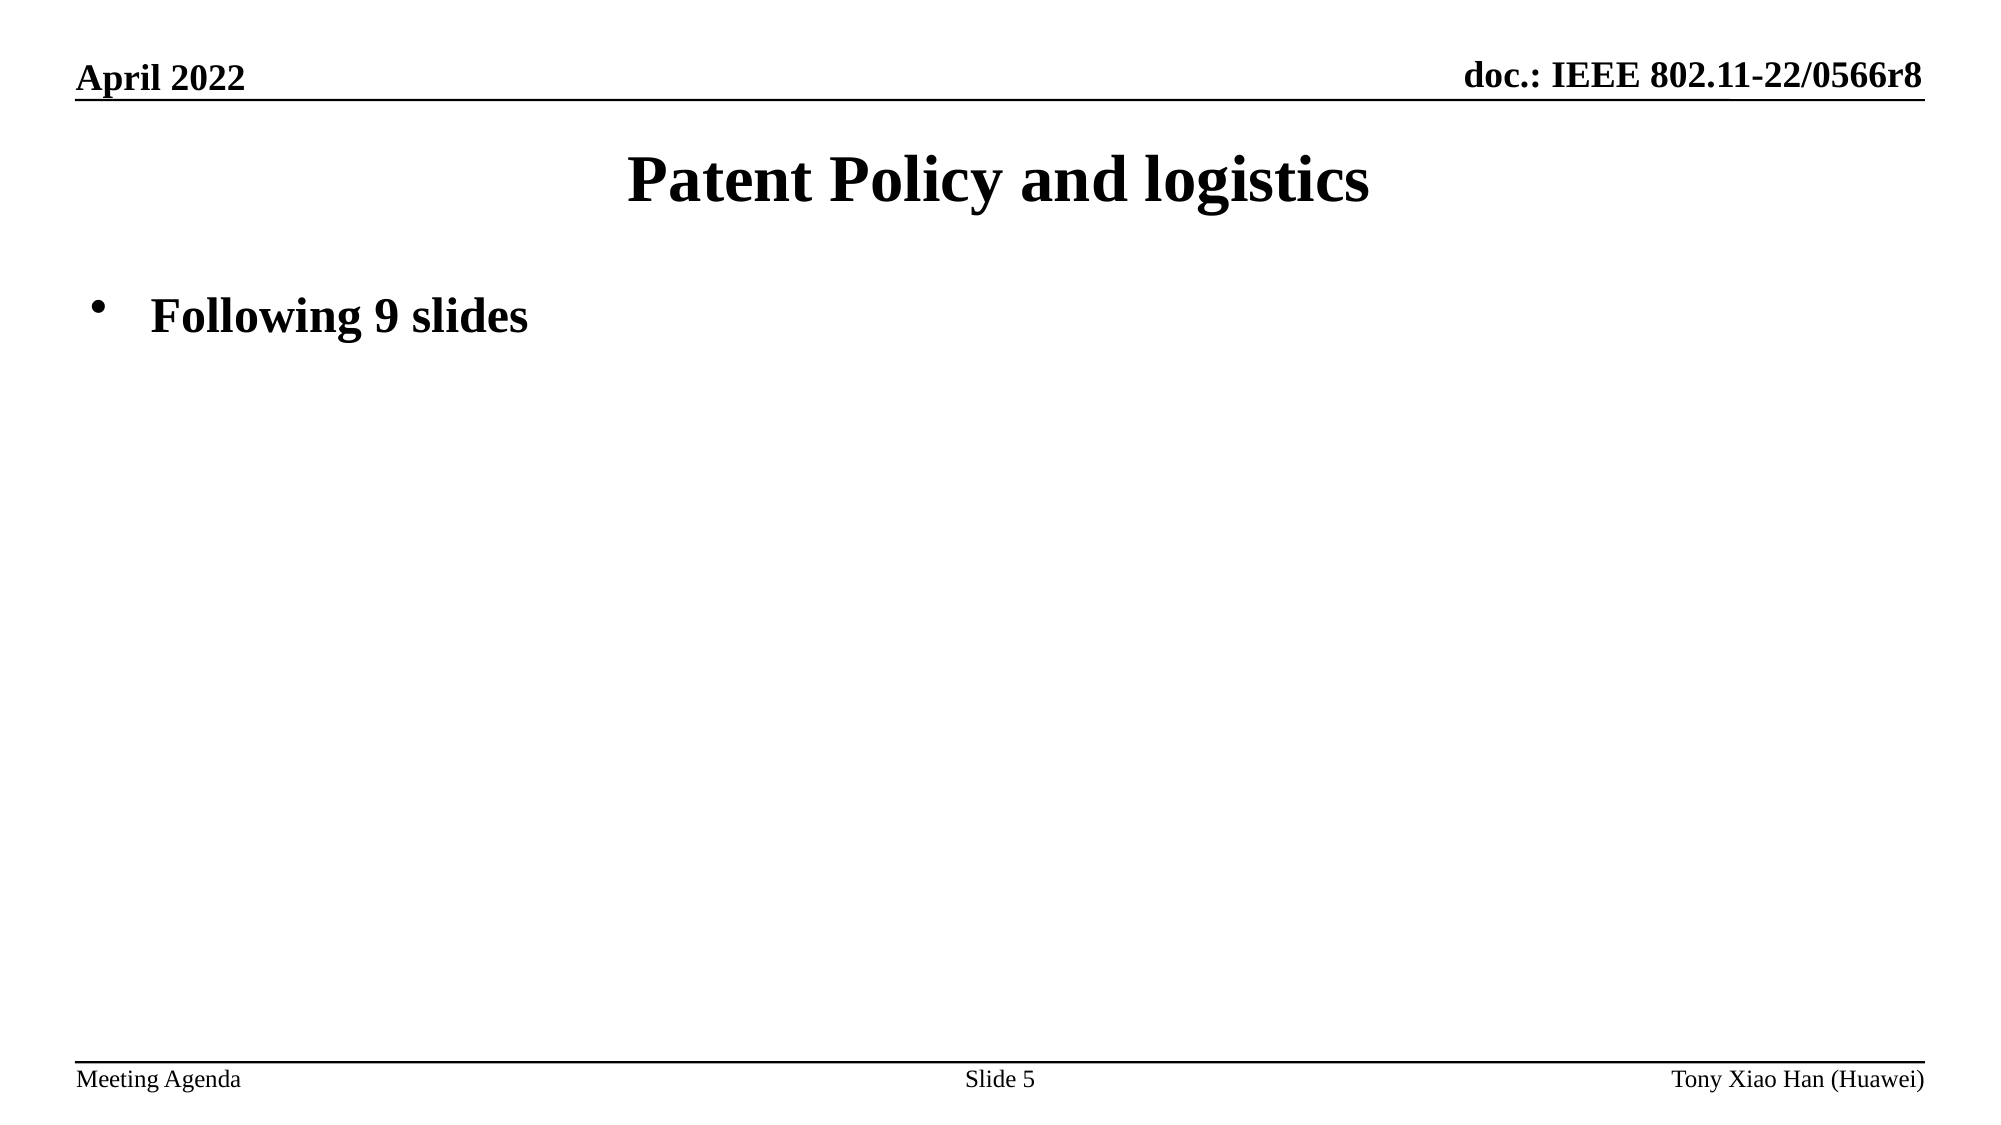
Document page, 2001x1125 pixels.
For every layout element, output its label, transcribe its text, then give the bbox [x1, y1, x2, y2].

text_box Patent Policy and logistics [362, 87, 1638, 263]
text_box Following 9 slides [75, 274, 1925, 950]
